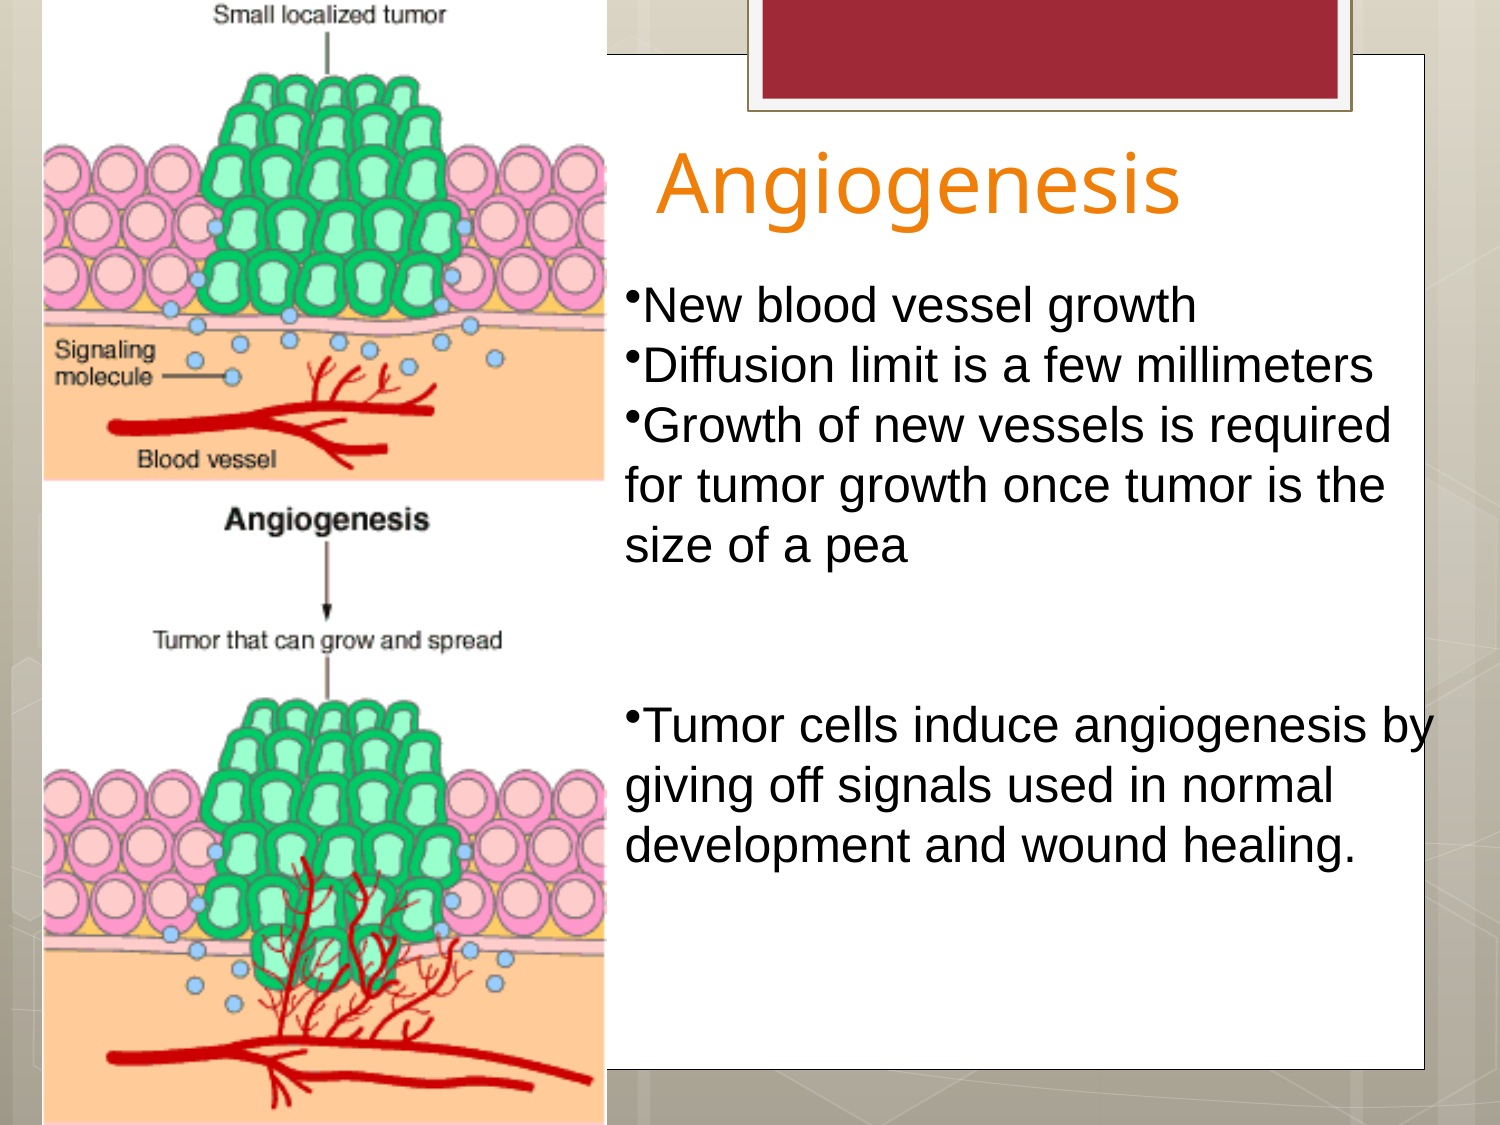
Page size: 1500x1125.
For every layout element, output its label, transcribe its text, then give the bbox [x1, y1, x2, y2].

picture [41, 0, 607, 1125]
title Angiogenesis [641, 50, 1425, 238]
text_box New blood vessel growth Diffusion limit is a few millimeters Growth of new vessels is required for tumor growth once tumor is the size of a pea Tumor cells induce angiogenesis by giving off signals used in normal development and wound healing. [612, 265, 1457, 941]
